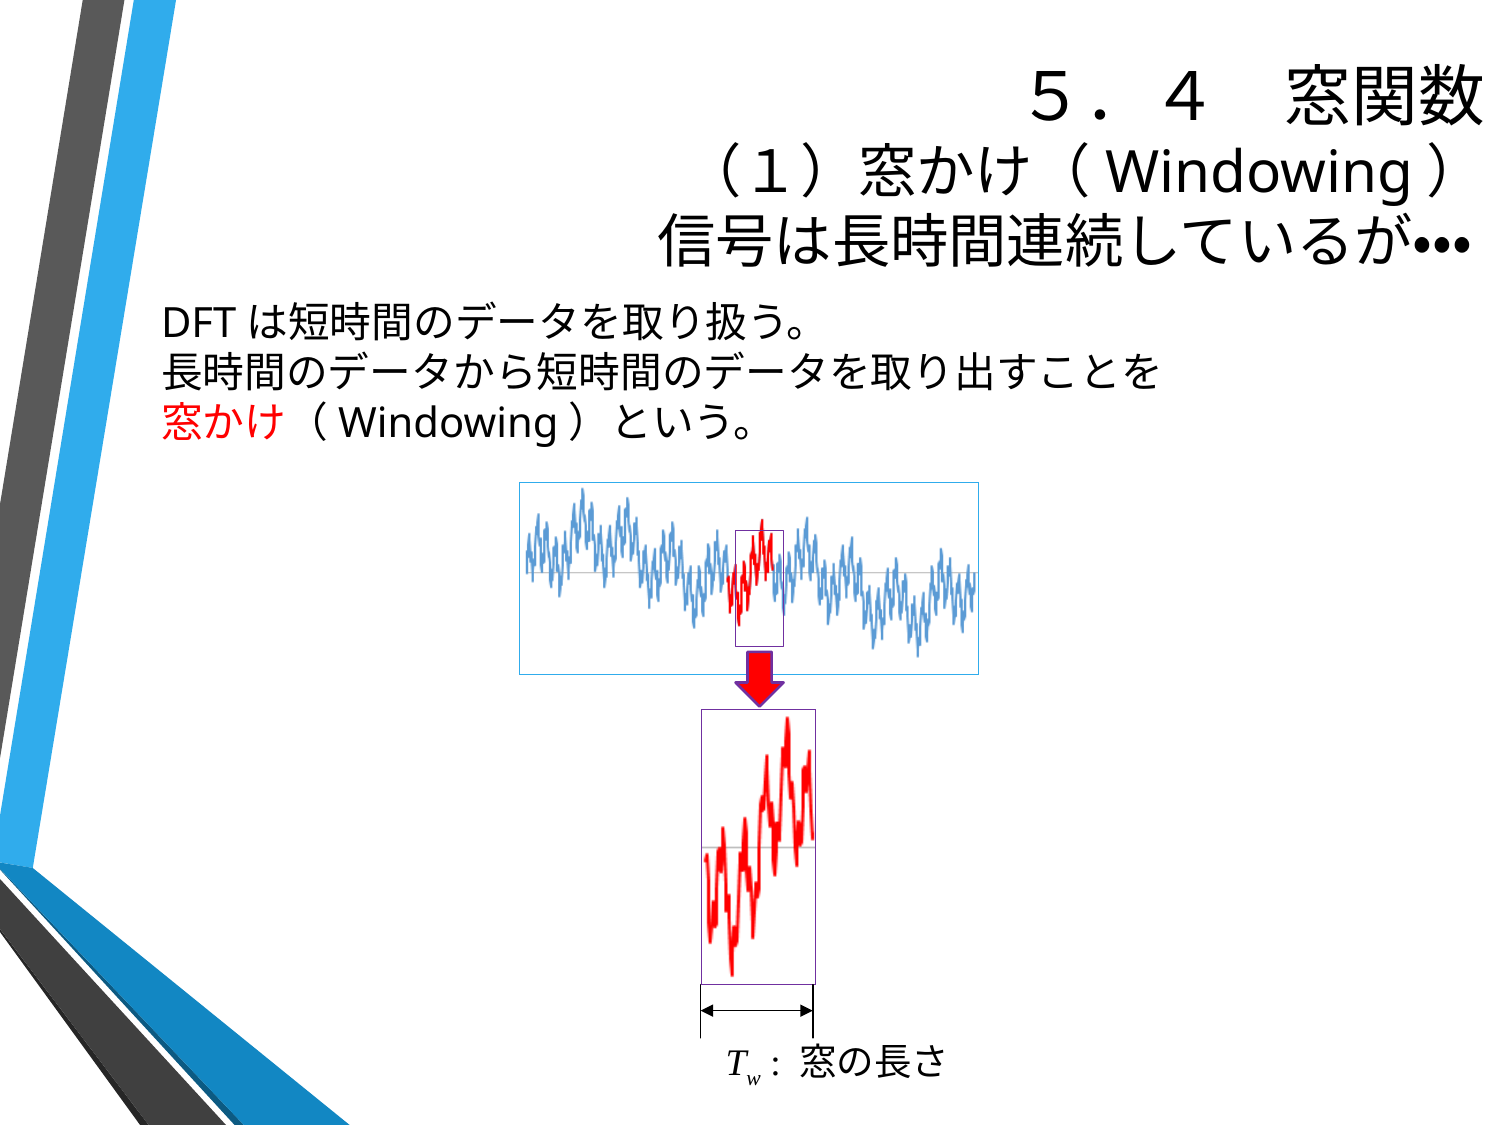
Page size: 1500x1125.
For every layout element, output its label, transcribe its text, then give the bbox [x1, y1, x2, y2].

text_box [734, 675, 785, 708]
text_box DFTは短時間のデータを取り扱う。 長時間のデータから短時間のデータを取り出すことを 窓かけ（Windowing）という。 [146, 288, 1480, 454]
picture [700, 709, 816, 985]
text_box Tw : 窓の長さ [695, 1038, 988, 1090]
title ５．４ 窓関数 （１）窓かけ（Windowing） 信号は長時間連続しているが・・・ [236, 1, 1500, 327]
picture [519, 482, 979, 675]
